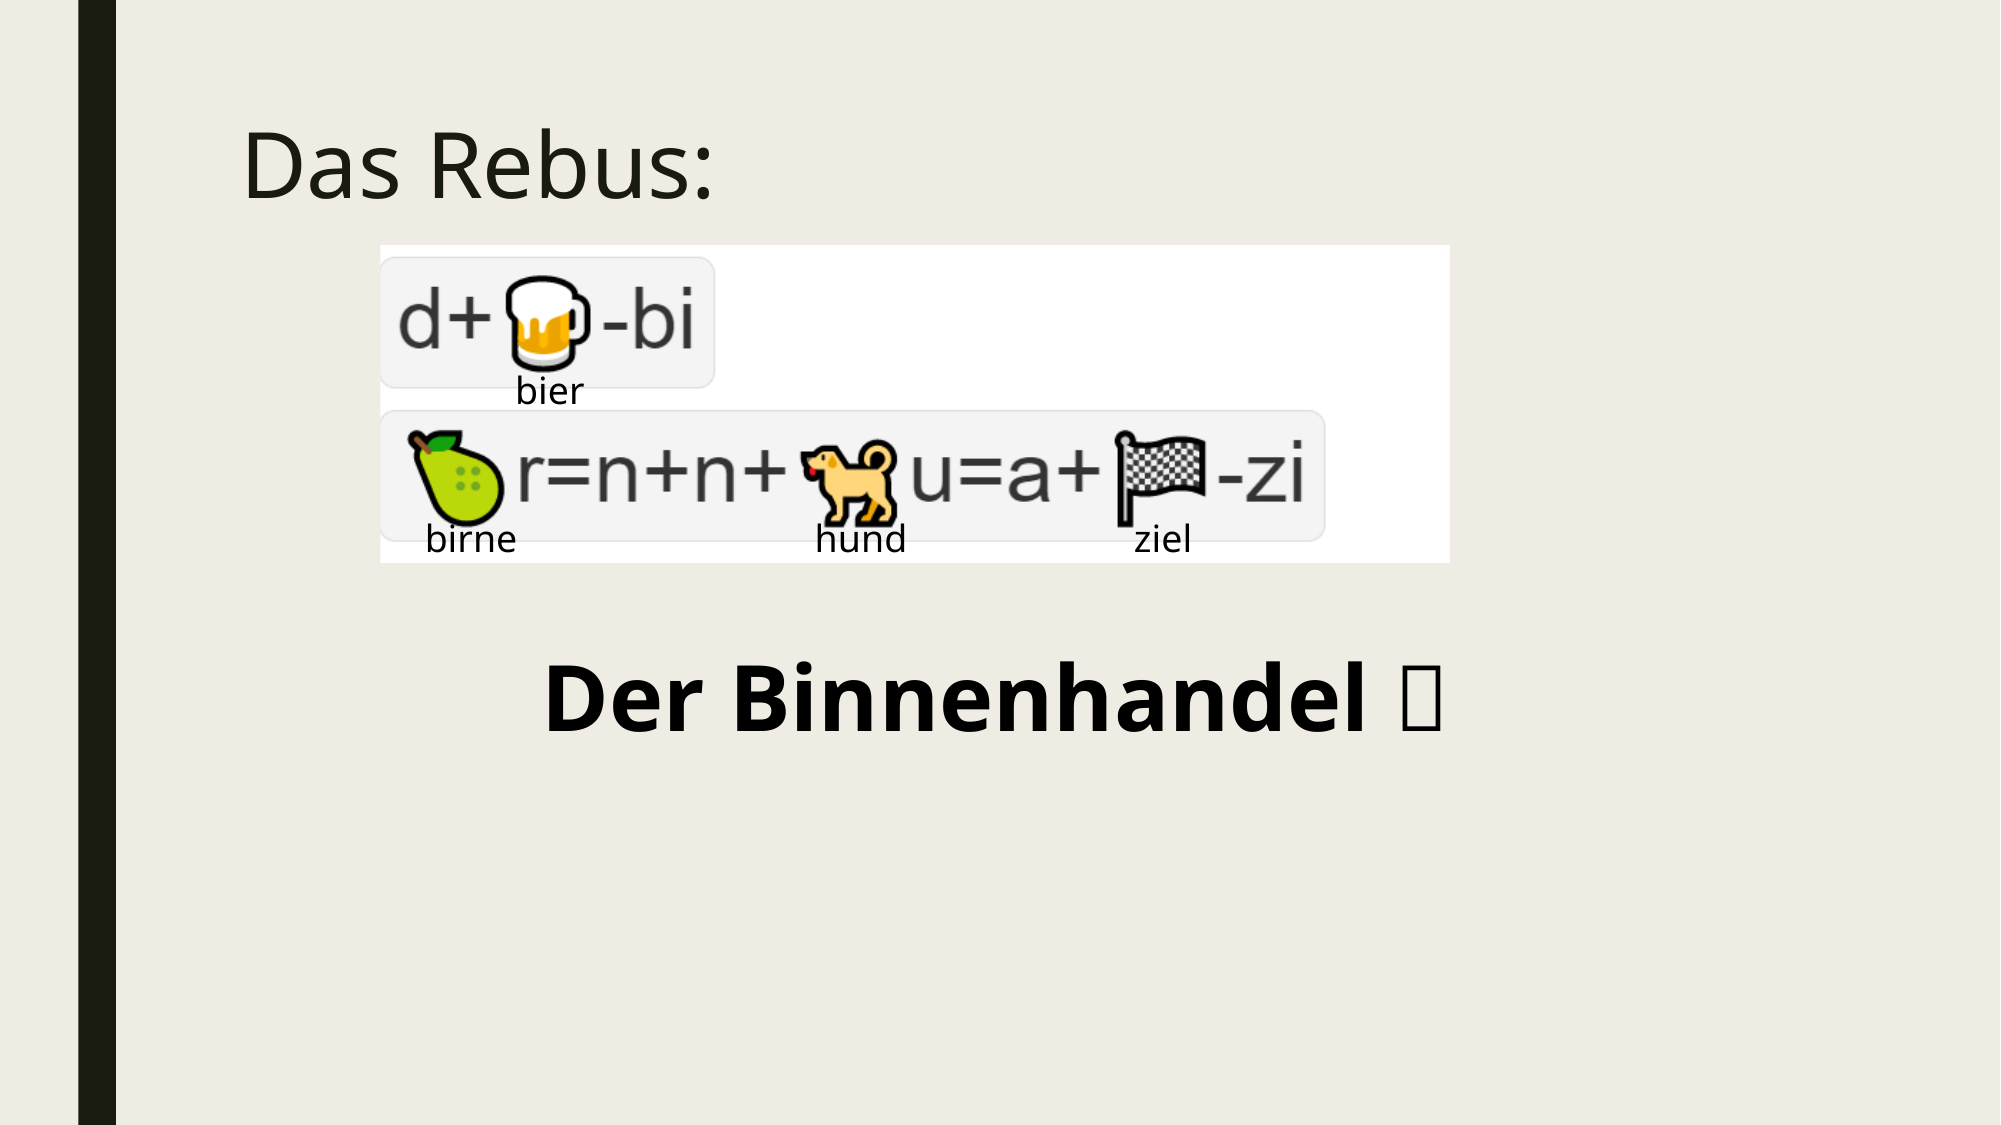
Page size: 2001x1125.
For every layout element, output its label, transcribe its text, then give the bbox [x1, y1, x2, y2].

text_box hund [799, 563, 923, 567]
text_box birne [409, 563, 533, 567]
text_box ziel [1119, 563, 1208, 567]
text_box Der Binnenhandel  [527, 631, 1527, 757]
title Das Rebus: [225, 112, 1800, 357]
picture [380, 245, 1450, 563]
